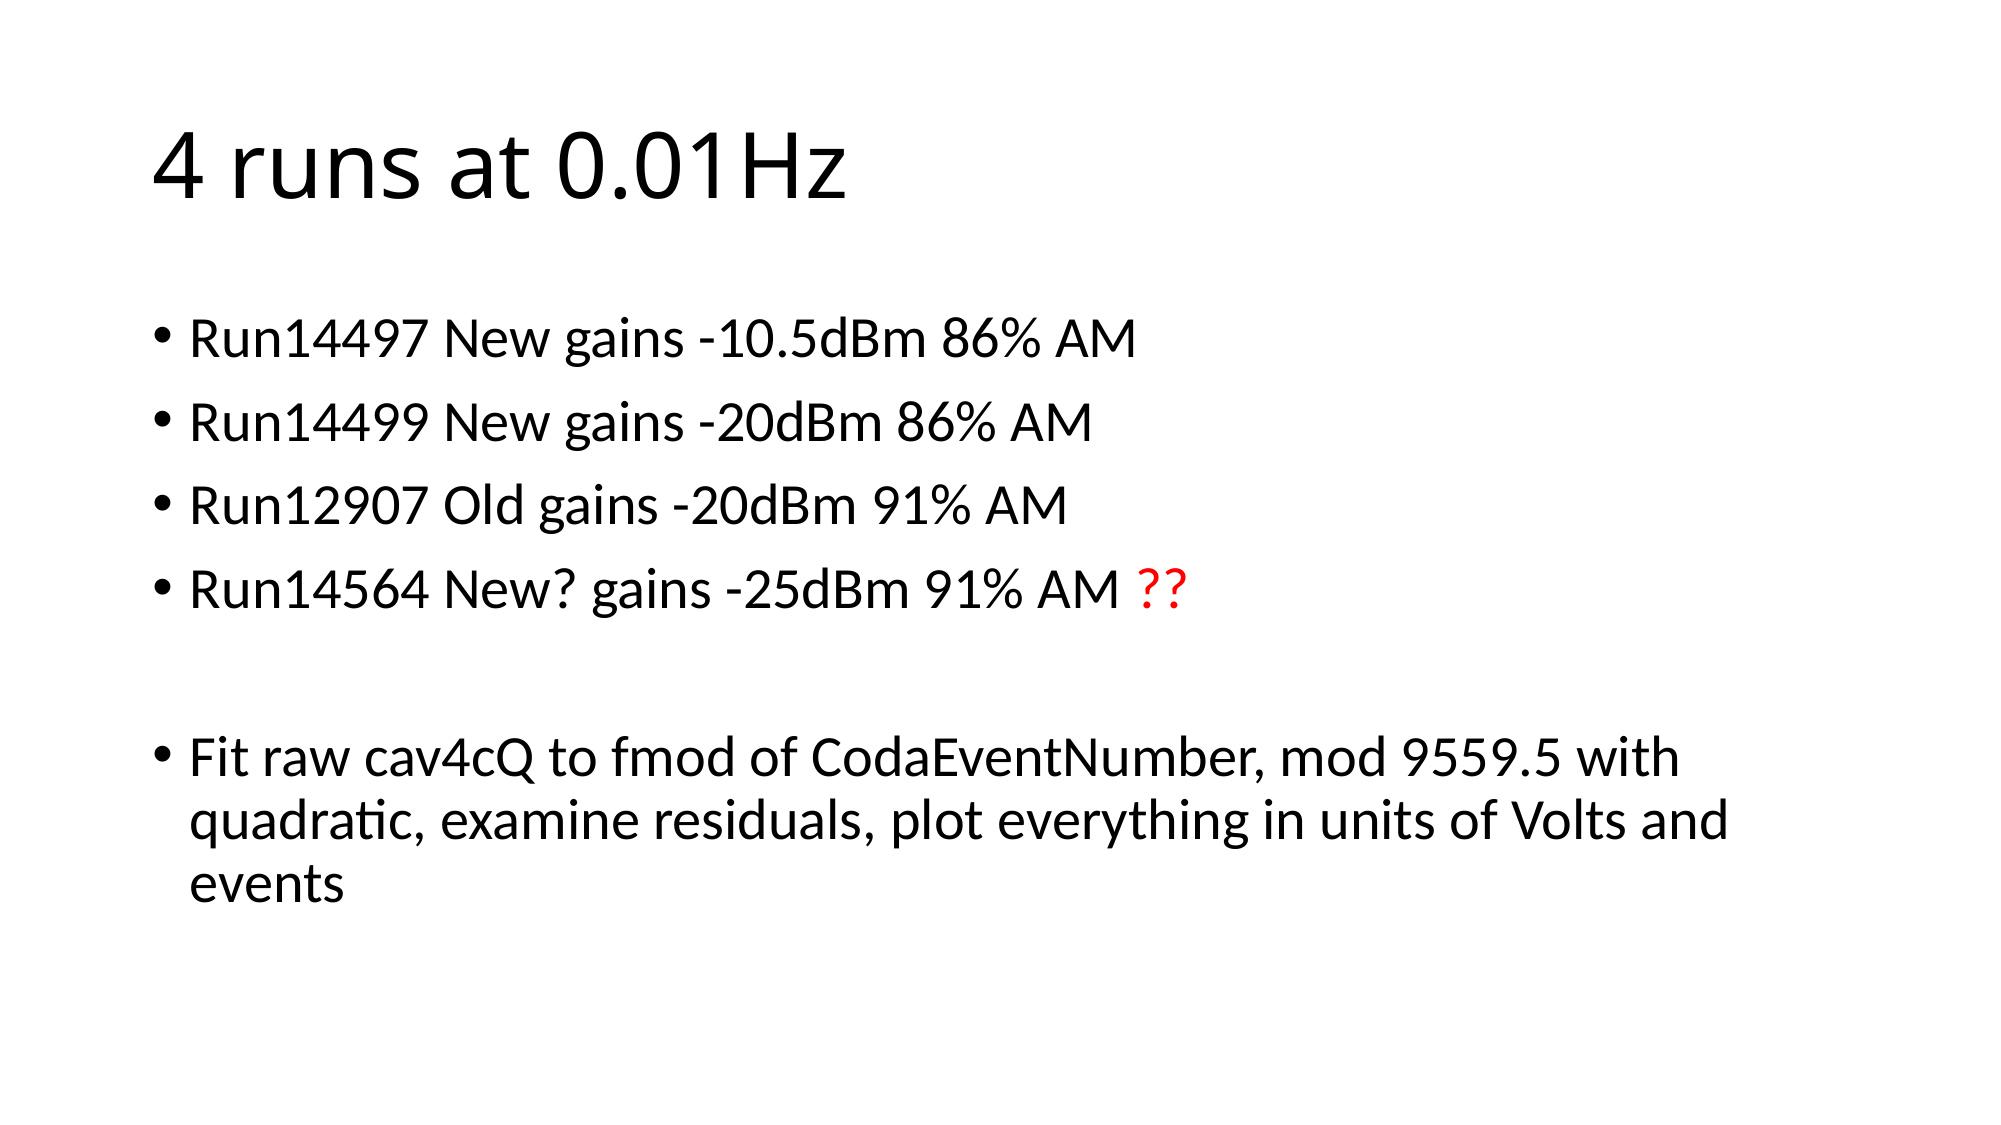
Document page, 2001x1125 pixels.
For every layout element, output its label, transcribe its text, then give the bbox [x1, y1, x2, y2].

list Run14497 New gains -10.5dBm 86% AM Run14499 New gains -20dBm 86% AM Run12907 Old gains -20dBm 91% AM Run14564 New? gains -25dBm 91% AM ?? Fit raw cav4cQ to fmod of CodaEventNumber, mod 9559.5 with quadratic, examine residuals, plot everything in units of Volts and events [137, 299, 1863, 1014]
title 4 runs at 0.01Hz [137, 59, 1863, 278]
